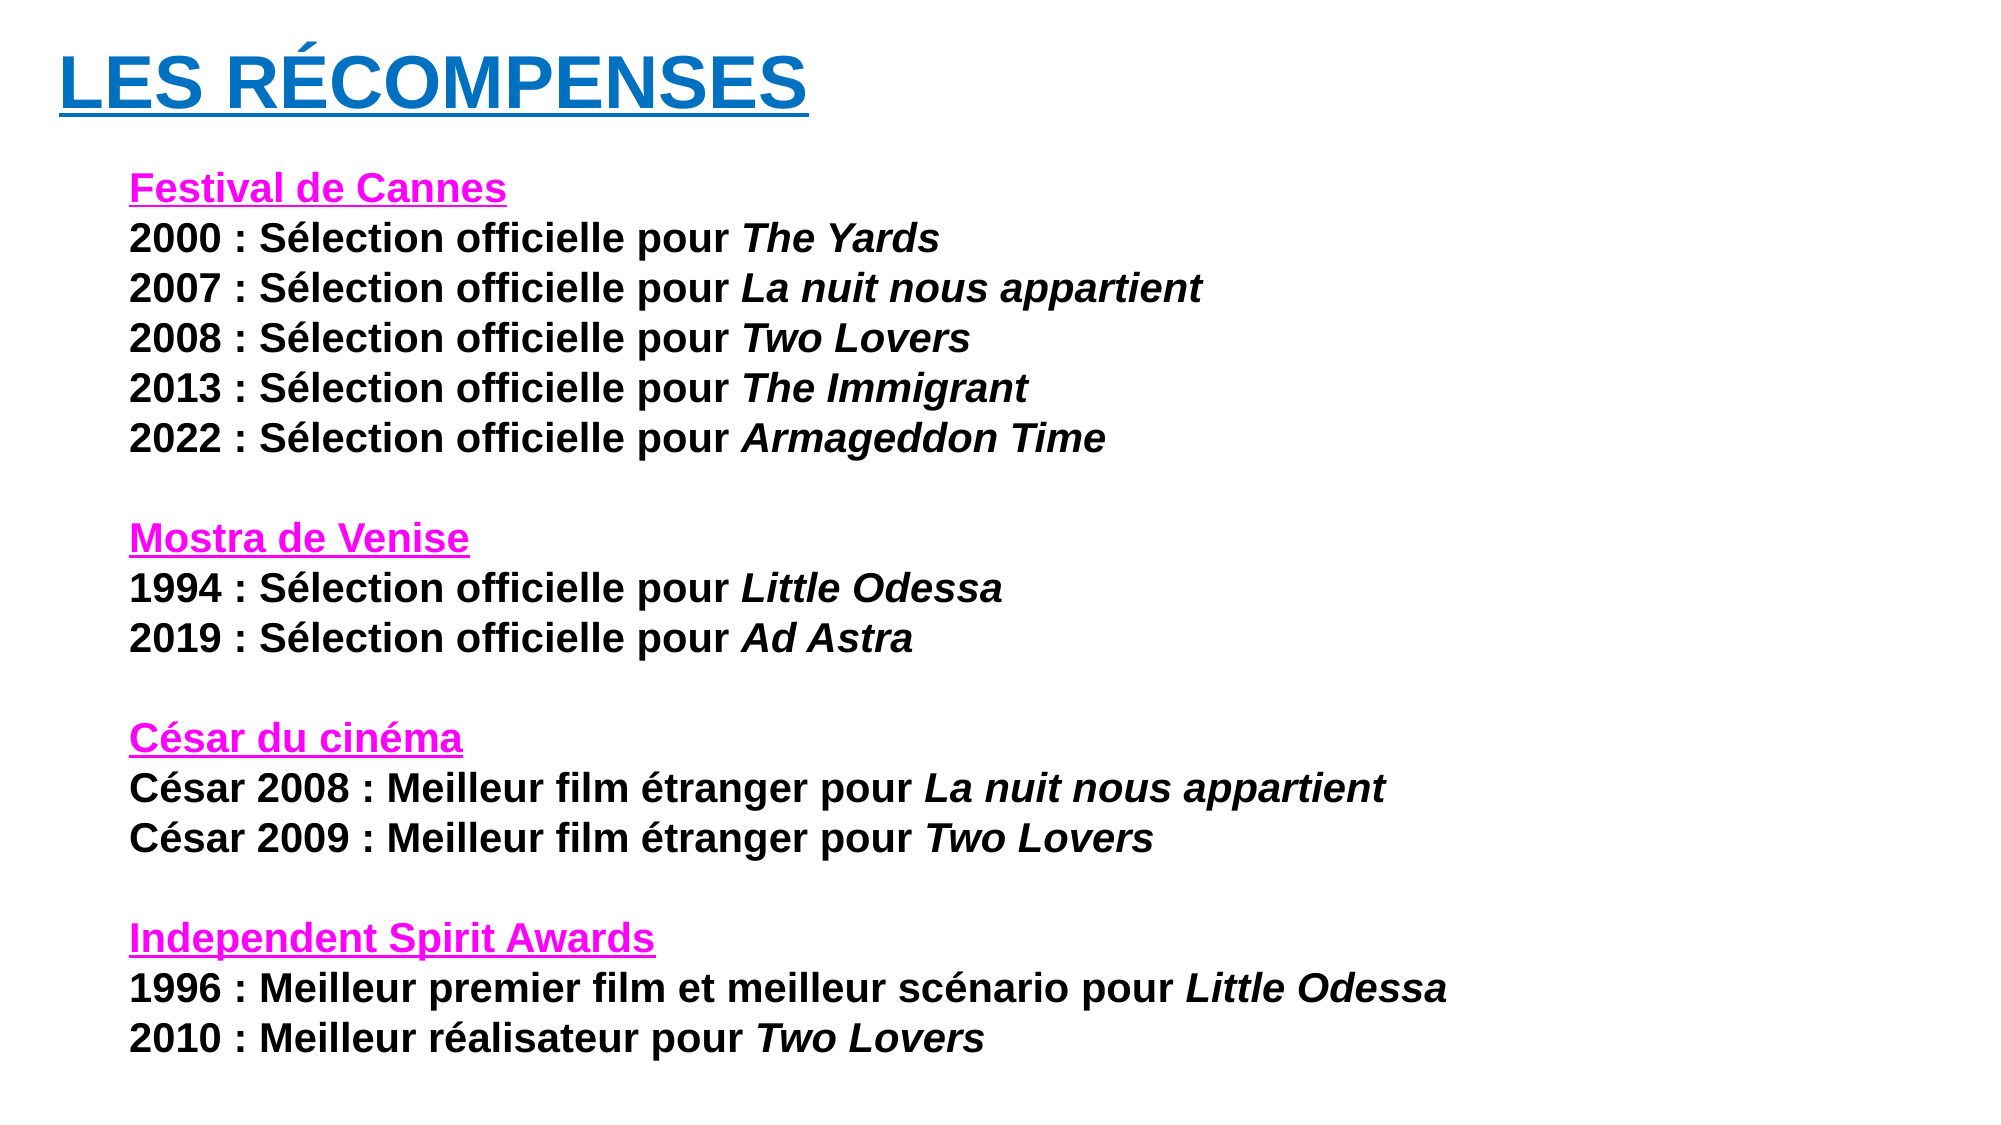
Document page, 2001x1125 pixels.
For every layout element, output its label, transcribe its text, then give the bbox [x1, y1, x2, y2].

text_box Festival de Cannes 2000 : Sélection officielle pour The Yards 2007 : Sélection officielle pour La nuit nous appartient 2008 : Sélection officielle pour Two Lovers 2013 : Sélection officielle pour The Immigrant 2022 : Sélection officielle pour Armageddon Time Mostra de Venise 1994 : Sélection officielle pour Little Odessa 2019 : Sélection officielle pour Ad Astra César du cinéma César 2008 : Meilleur film étranger pour La nuit nous appartient César 2009 : Meilleur film étranger pour Two Lovers Independent Spirit Awards 1996 : Meilleur premier film et meilleur scénario pour Little Odessa 2010 : Meilleur réalisateur pour Two Lovers [87, 153, 1913, 1112]
text_box LES RÉCOMPENSES [44, 26, 824, 132]
